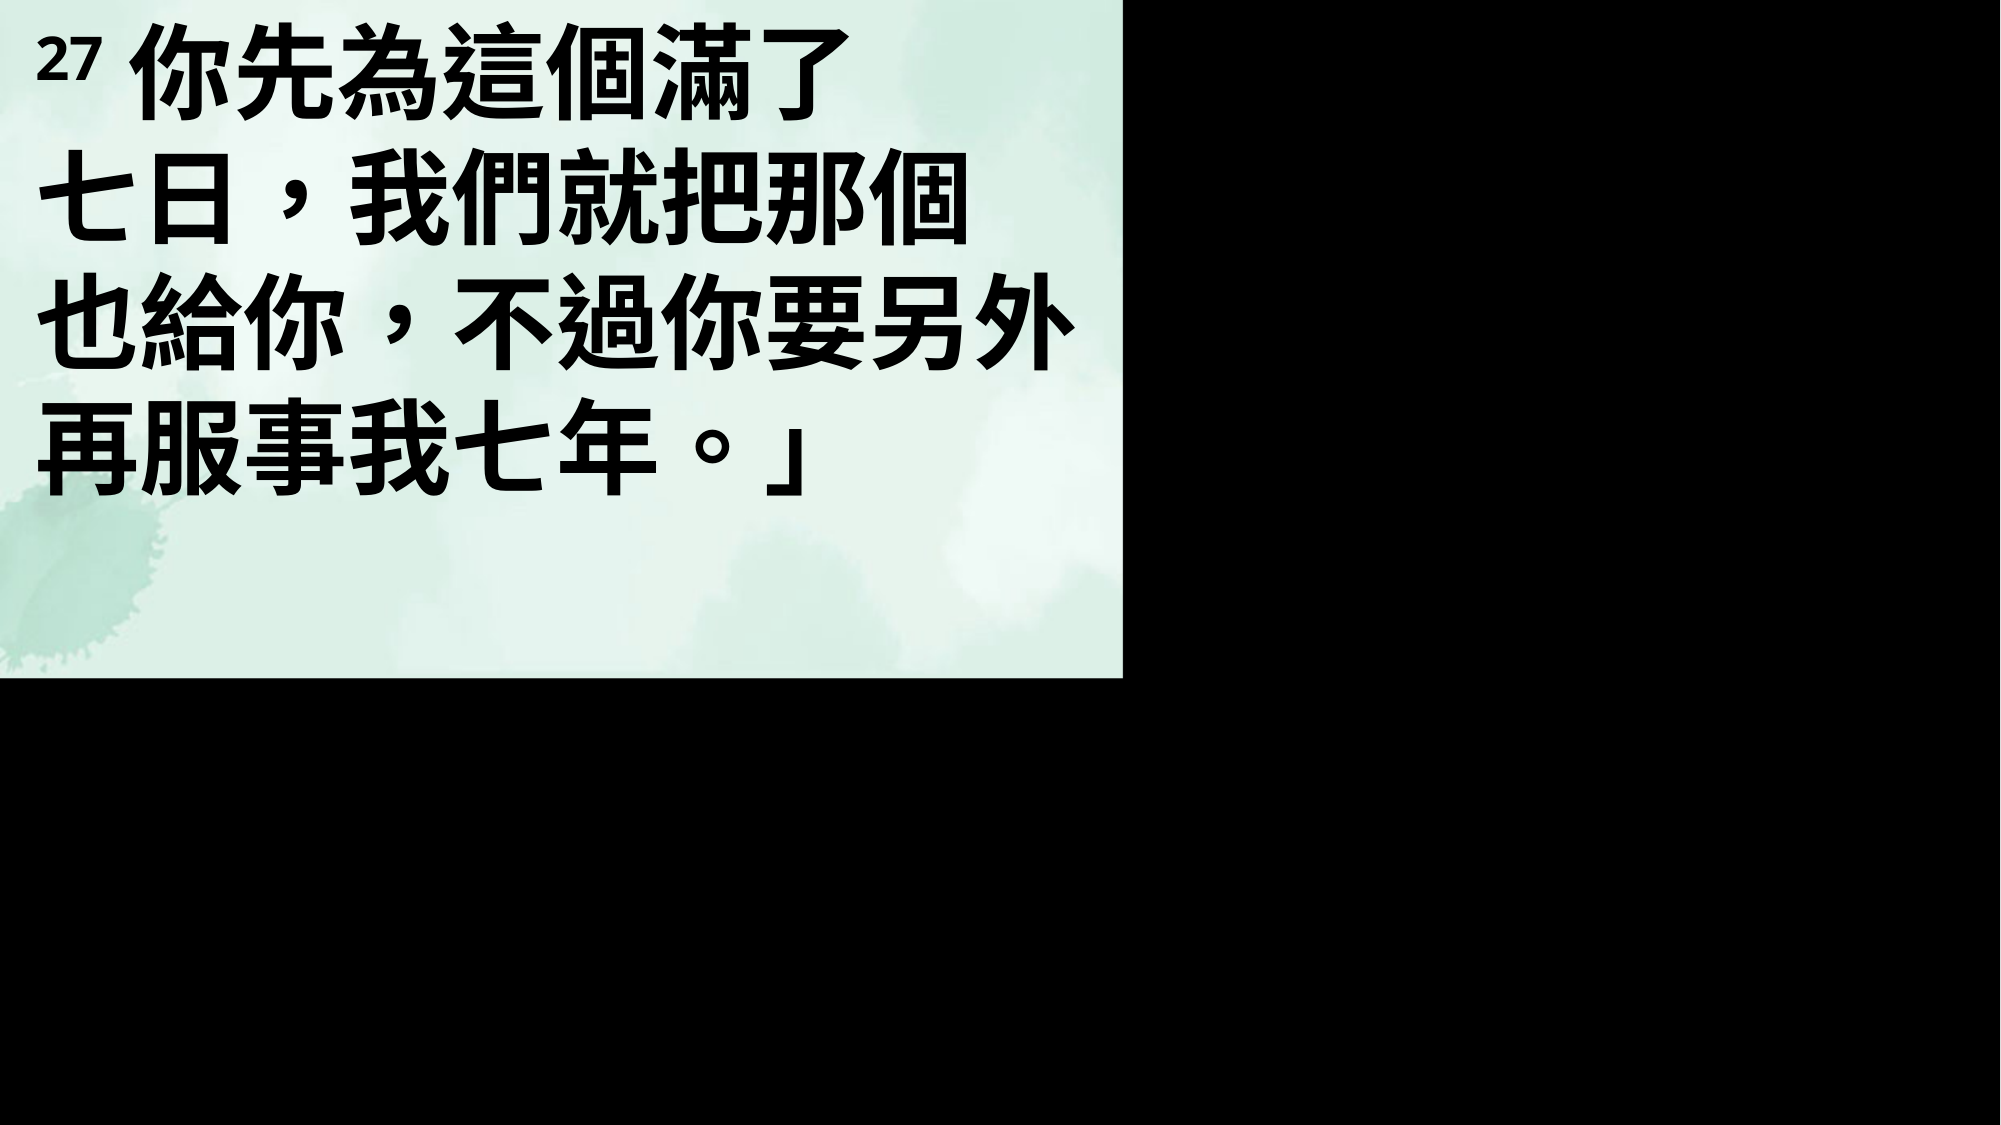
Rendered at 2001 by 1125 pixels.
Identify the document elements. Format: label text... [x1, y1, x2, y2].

text_box 27你先為這個滿了 七日，我們就把那個 也給你，不過你要另外再服事我七年。」 [20, 0, 1141, 515]
picture [0, 0, 2001, 1125]
